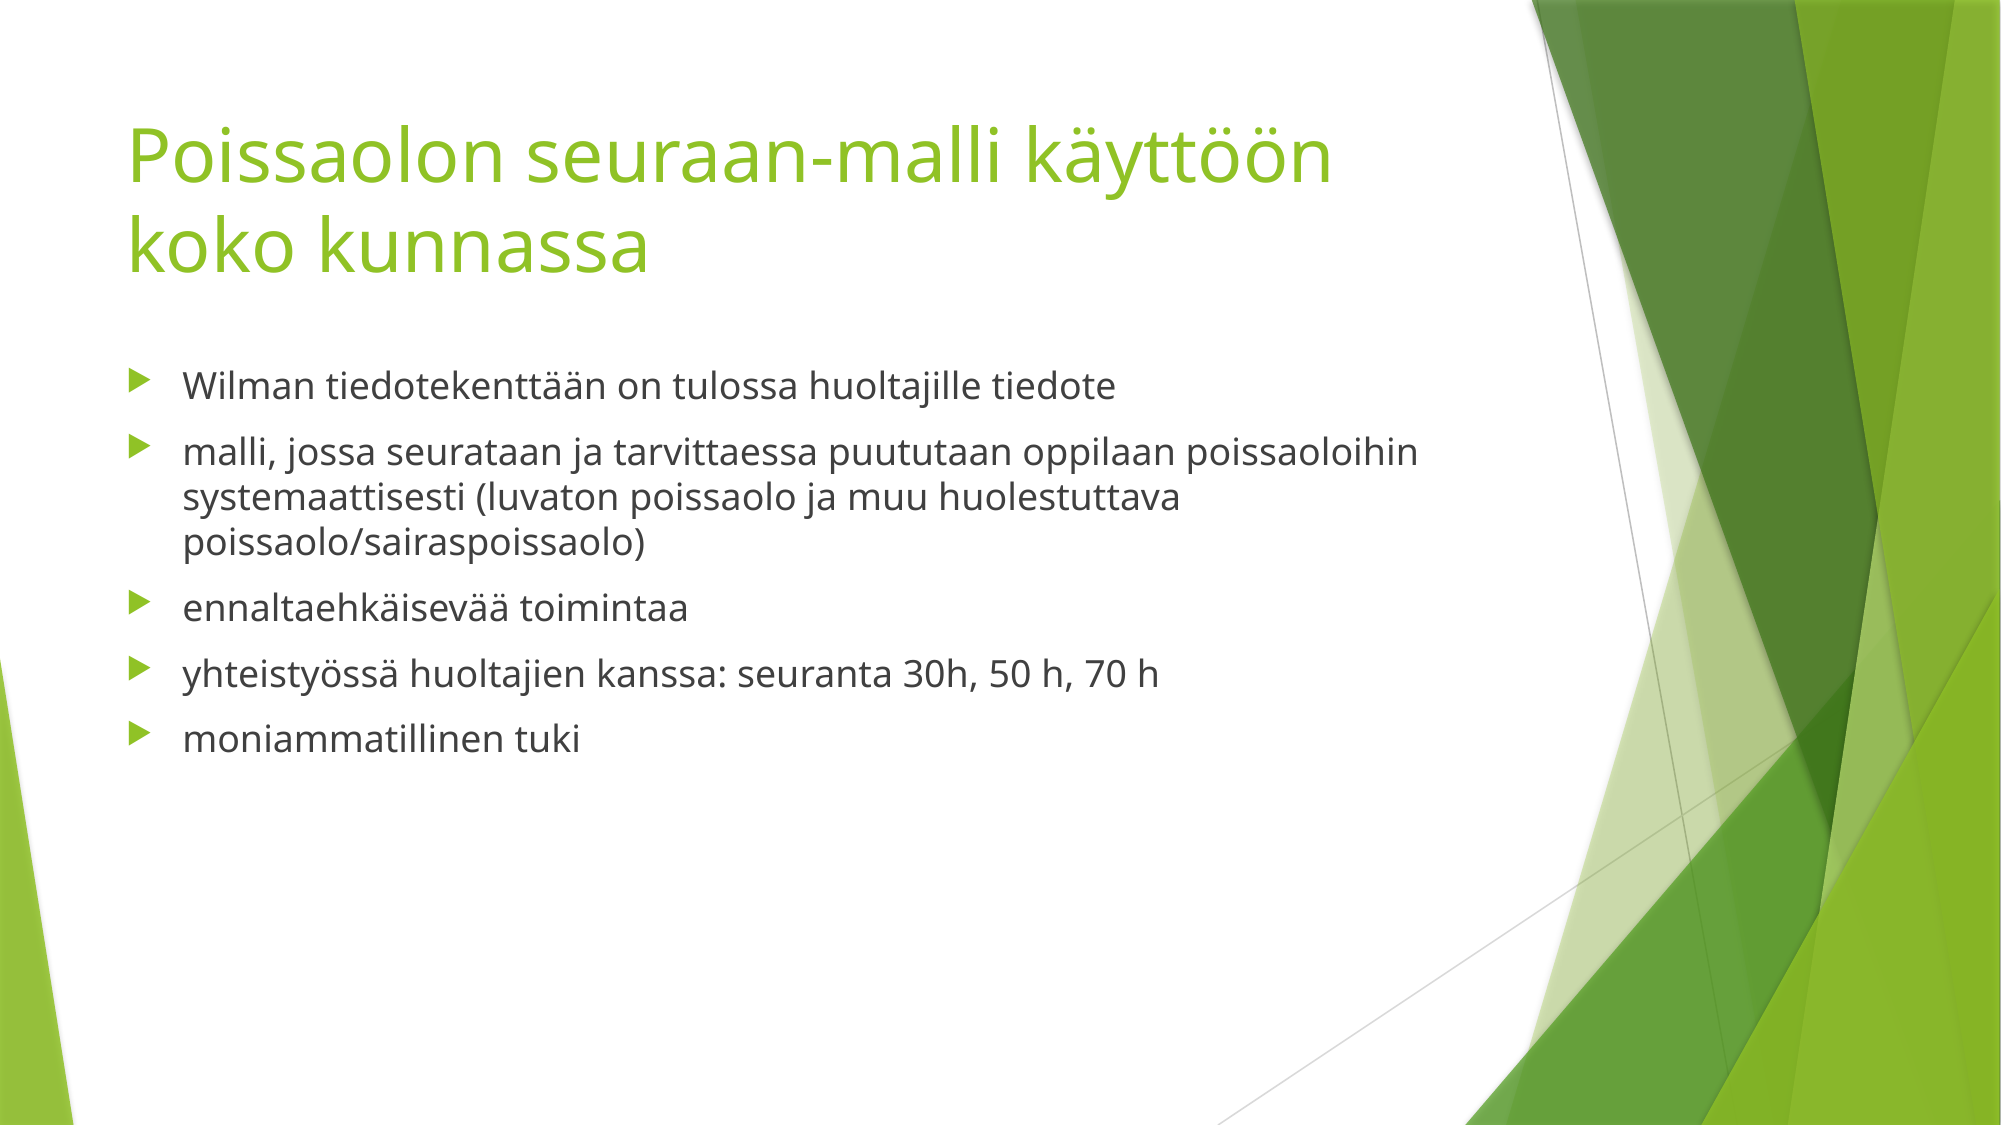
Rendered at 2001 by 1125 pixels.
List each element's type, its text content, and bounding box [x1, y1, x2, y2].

list Wilman tiedotekenttään on tulossa huoltajille tiedote malli, jossa seurataan ja tarvittaessa puututaan oppilaan poissaoloihin systemaattisesti (luvaton poissaolo ja muu huolestuttava poissaolo/sairaspoissaolo) ennaltaehkäisevää toimintaa yhteistyössä huoltajien kanssa: seuranta 30h, 50 h, 70 h moniammatillinen tuki [111, 354, 1522, 992]
title Poissaolon seuraan-malli käyttöön koko kunnassa [111, 99, 1522, 317]
